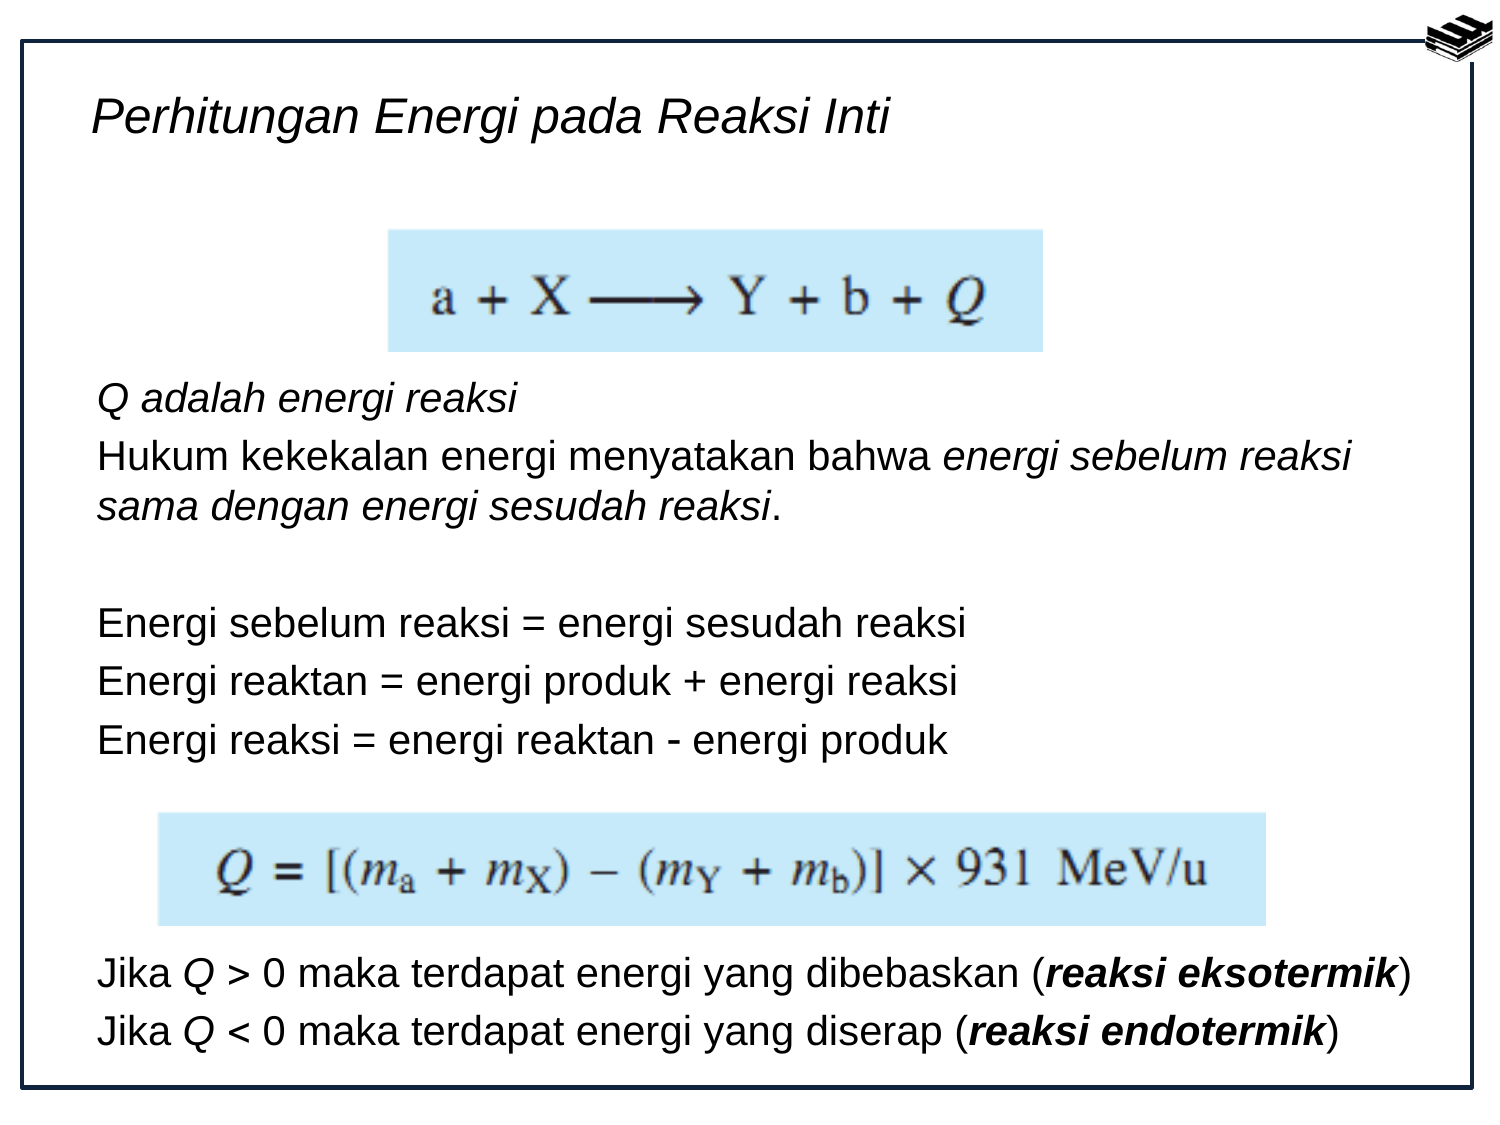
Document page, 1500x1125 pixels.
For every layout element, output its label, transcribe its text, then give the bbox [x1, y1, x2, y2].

text_box Perhitungan Energi pada Reaksi Inti [76, 75, 1424, 176]
picture [157, 808, 1266, 926]
text_box Q adalah energi reaksi Hukum kekekalan energi menyatakan bahwa energi sebelum reaksi sama dengan energi sesudah reaksi. Energi sebelum reaksi = energi sesudah reaksi Energi reaktan = energi produk + energi reaksi Energi reaksi = energi reaktan  energi produk Jika Q  0 maka terdapat energi yang dibebaskan (reaksi eksotermik) Jika Q  0 maka terdapat energi yang diserap (reaksi endotermik) [82, 363, 1442, 1062]
picture [386, 222, 1043, 352]
picture [1425, 11, 1493, 62]
